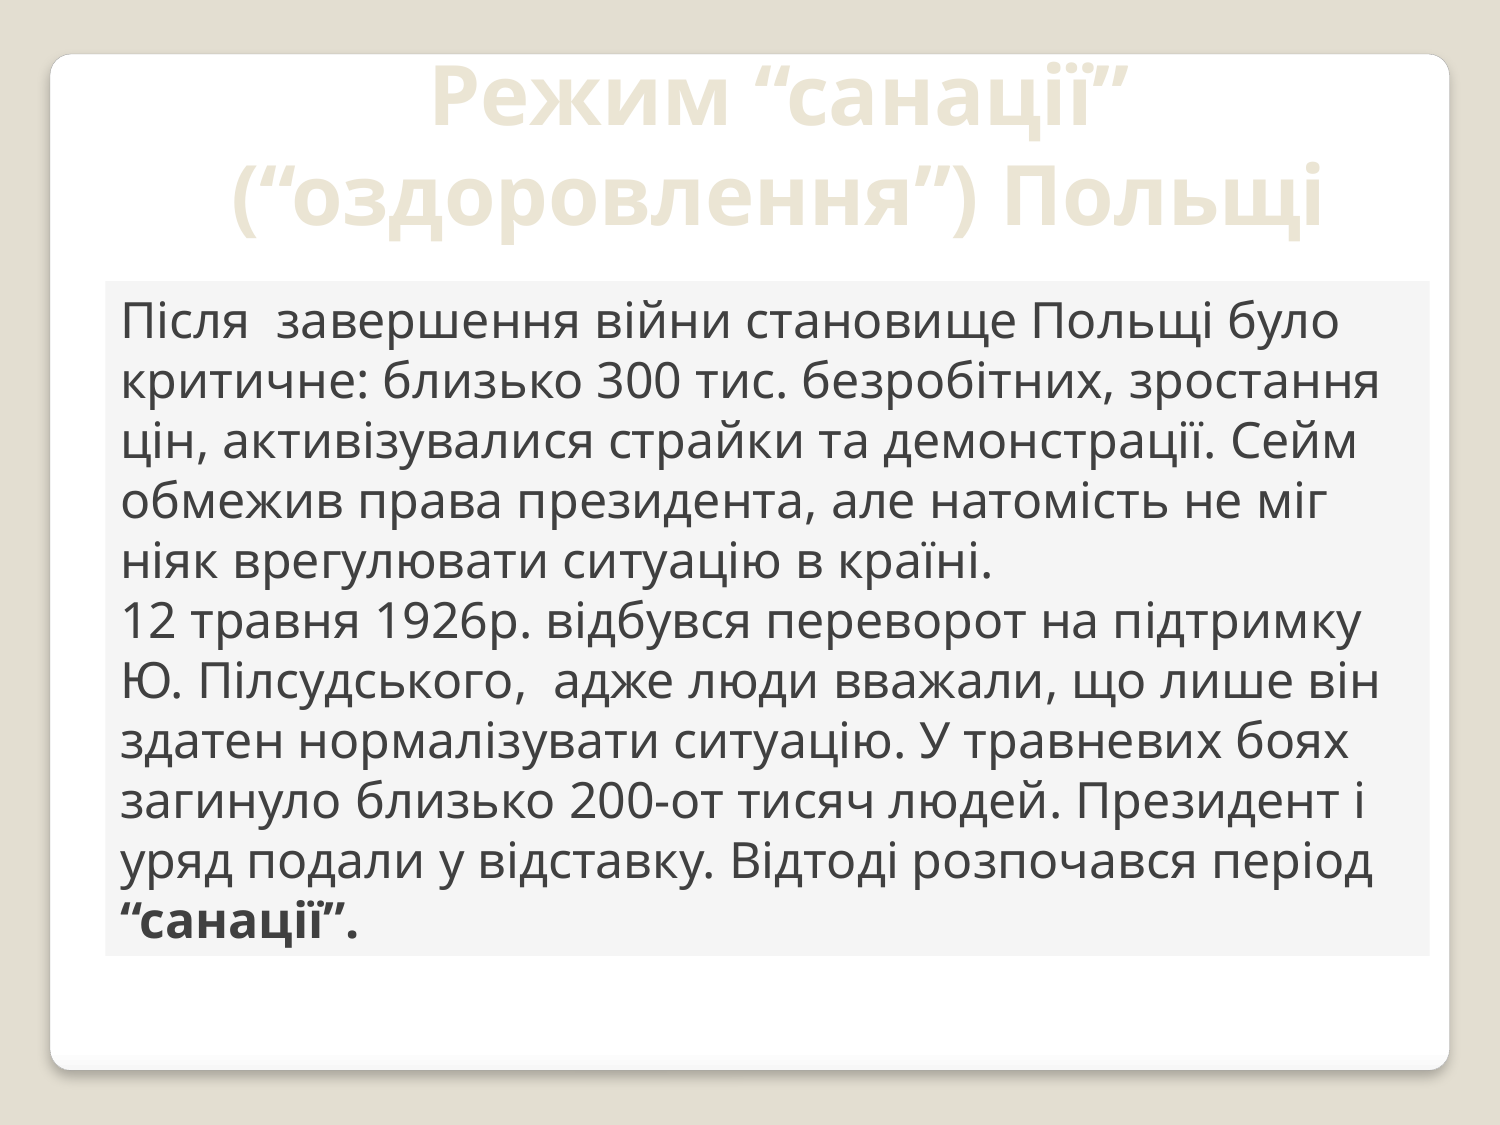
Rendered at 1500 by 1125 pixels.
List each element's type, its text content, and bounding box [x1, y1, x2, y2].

text_box Режим “санації” (“оздоровлення”) Польщі [105, 35, 1453, 250]
text_box Після завершення війни становище Польщі було критичне: близько 300 тис. безробітних, зростання цін, активізувалися страйки та демонстрації. Сейм обмежив права президента, але натомість не міг ніяк врегулювати ситуацію в країні. 12 травня 1926р. відбувся переворот на підтримку Ю. Пілсудського, адже люди вважали, що лише він здатен нормалізувати ситуацію. У травневих боях загинуло близько 200-от тисяч людей. Президент і уряд подали у відставку. Відтоді розпочався період “санації”. [105, 281, 1430, 956]
